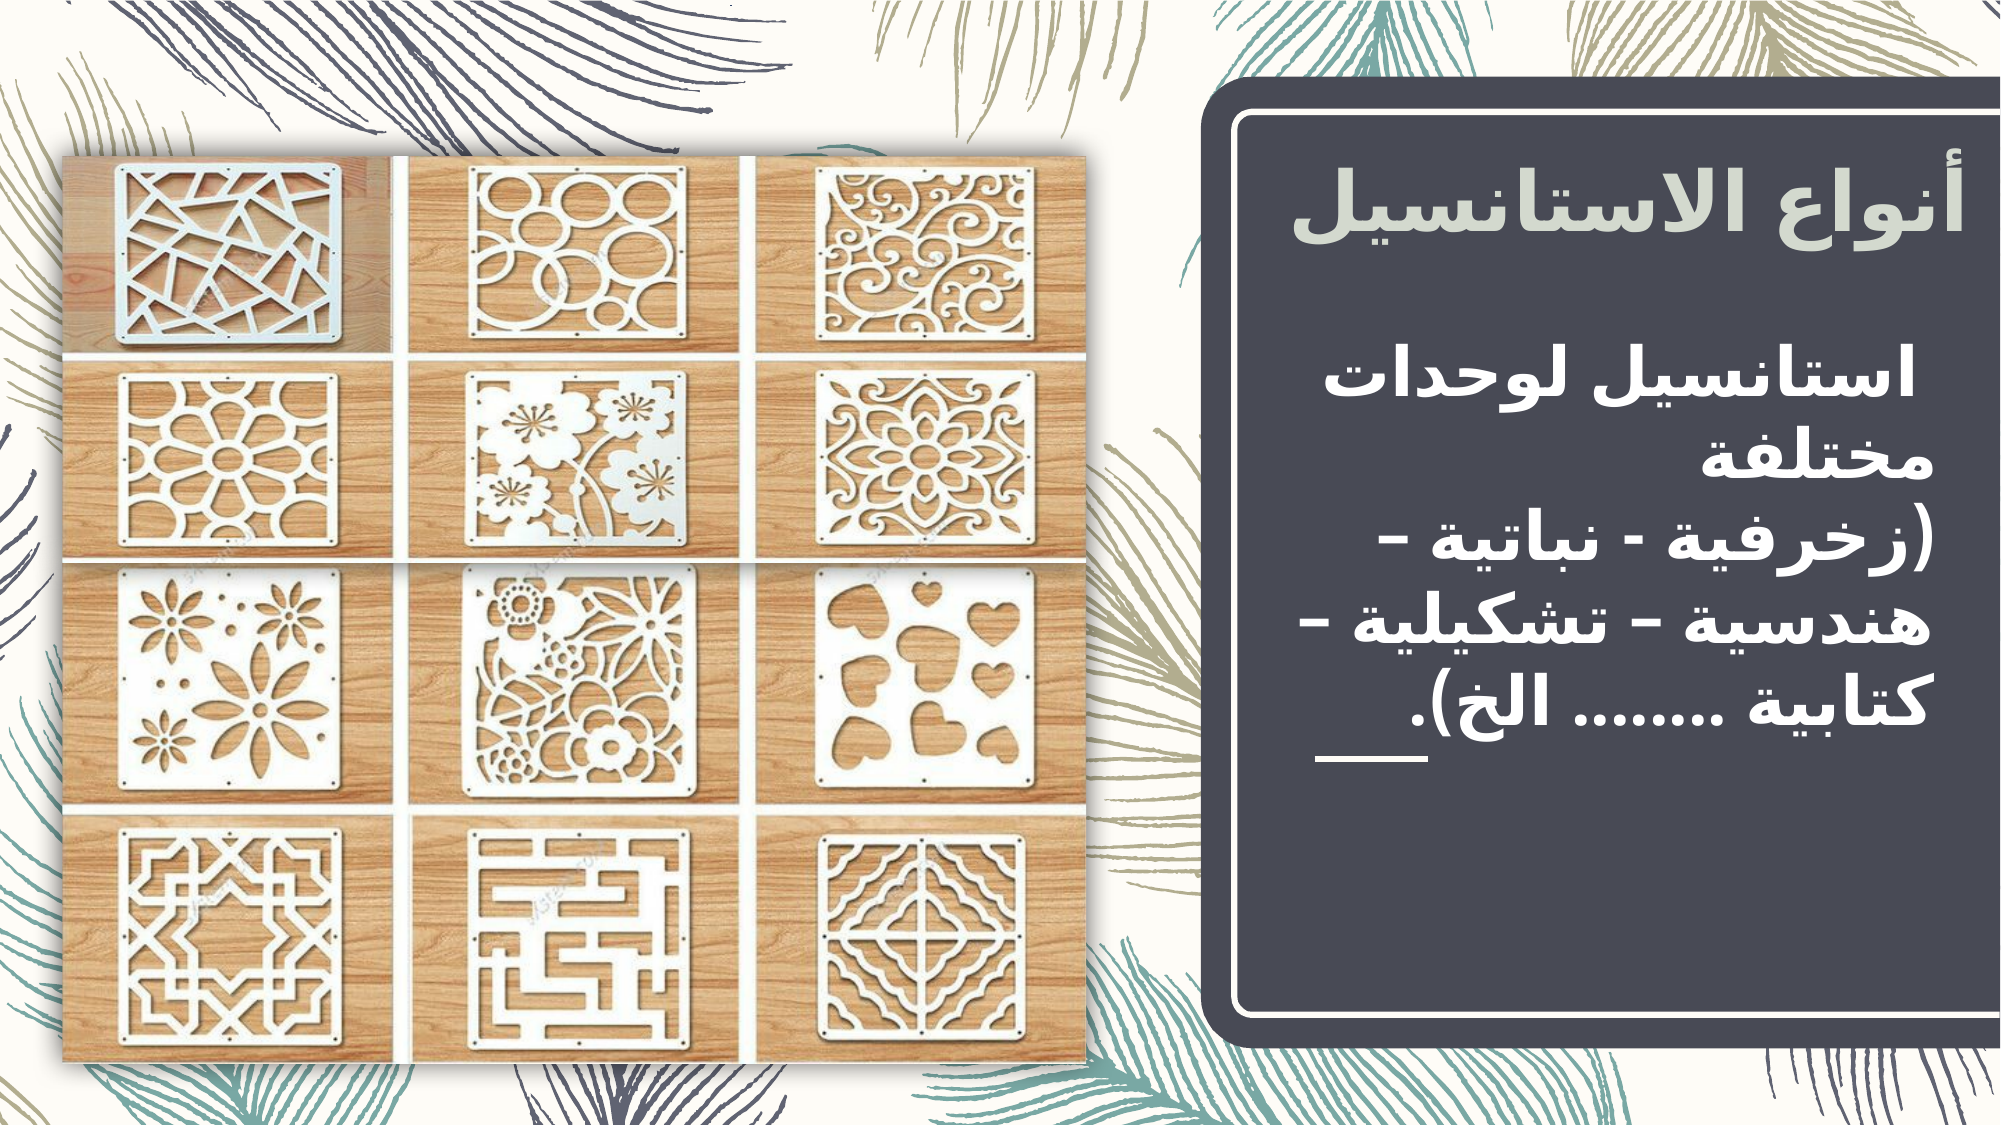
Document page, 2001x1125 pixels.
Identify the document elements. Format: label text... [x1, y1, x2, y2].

picture [62, 155, 1087, 1064]
text_box استانسيل لوحدات مختلفة (زخرفية - نباتية – هندسية – تشكيلية – كتابية ........ الخ). [1237, 237, 2000, 747]
text_box أنواع الاستانسيل [1273, 140, 1986, 237]
